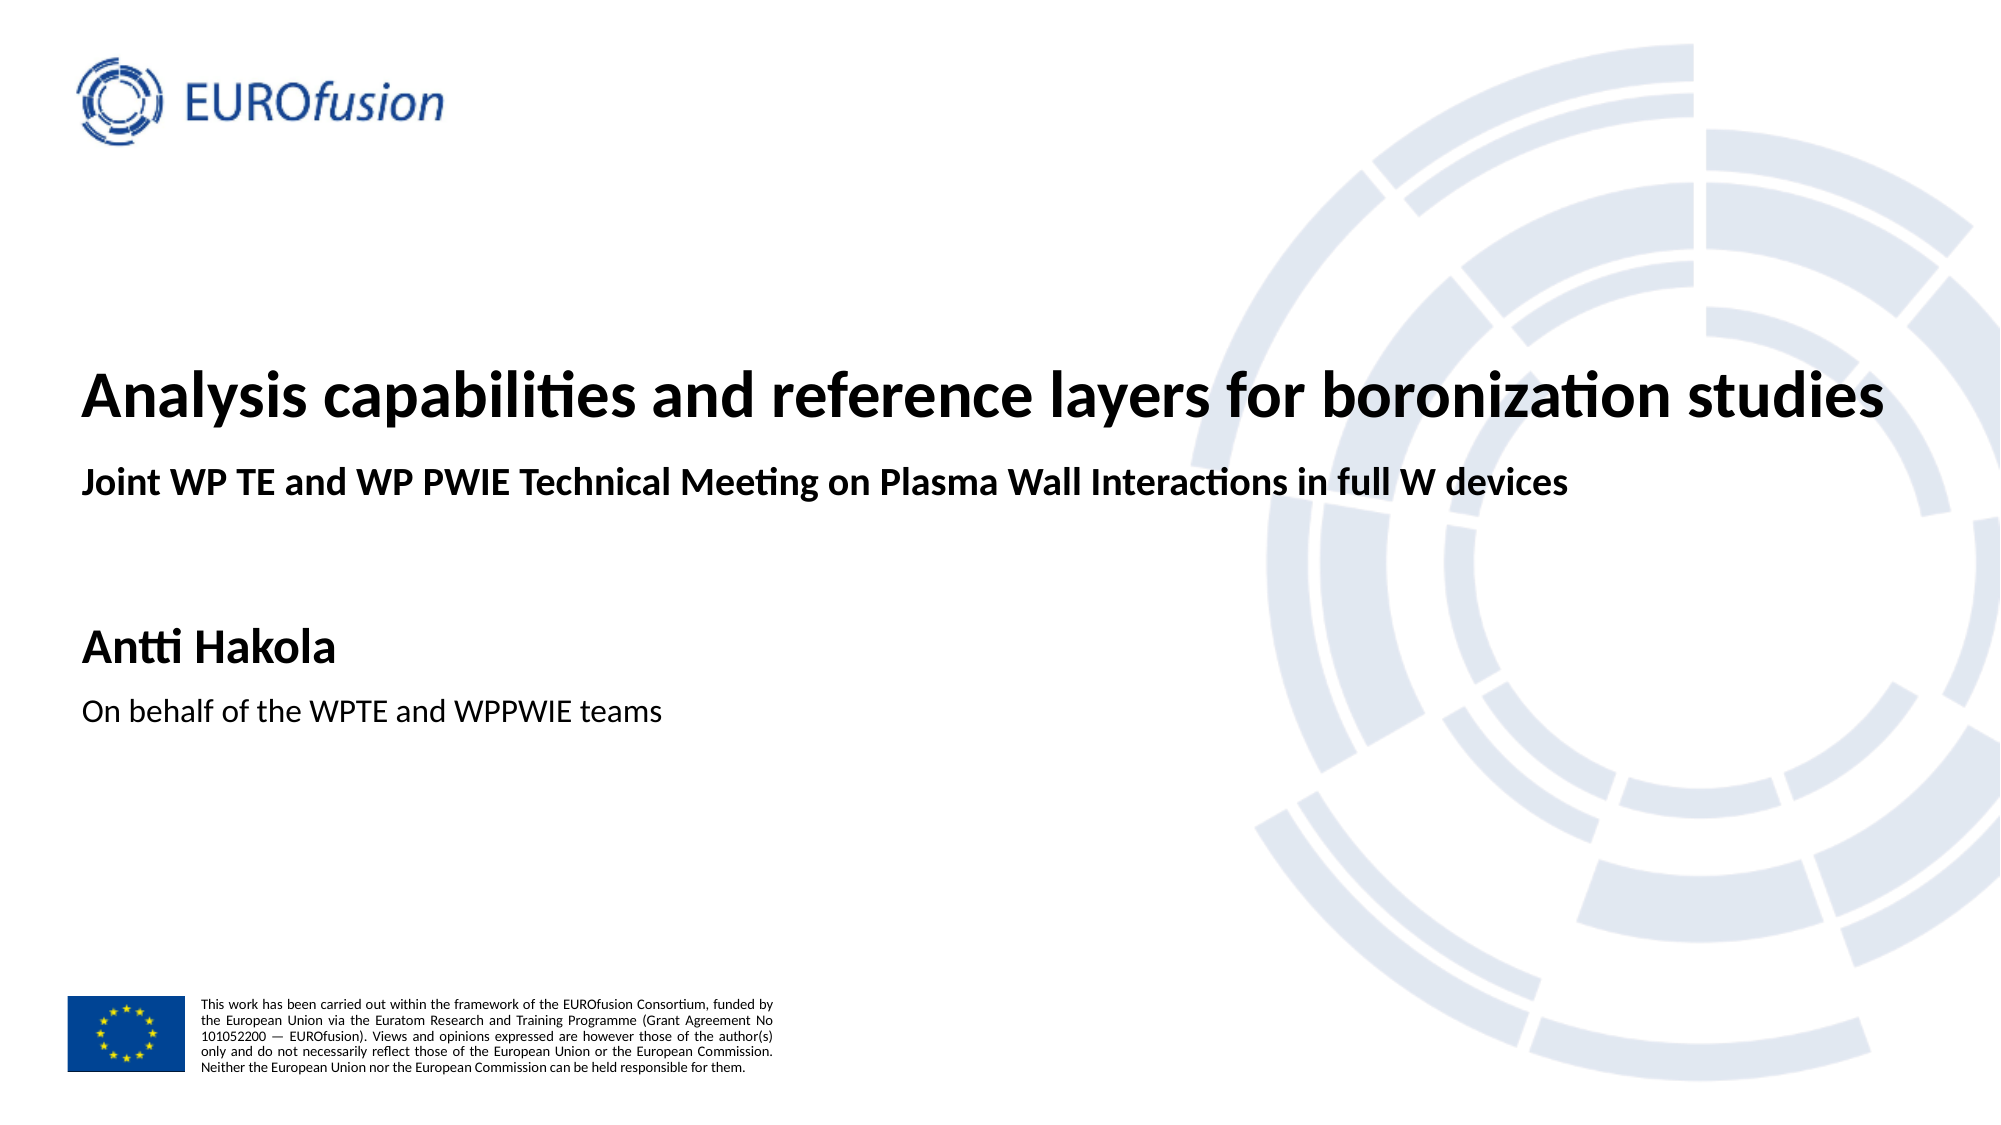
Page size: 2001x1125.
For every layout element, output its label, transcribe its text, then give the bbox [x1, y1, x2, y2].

text_box Joint WP TE and WP PWIE Technical Meeting on Plasma Wall Interactions in full W devices [66, 448, 1597, 524]
list On behalf of the WPTE and WPPWIE teams [66, 682, 1929, 845]
picture [1188, 41, 2000, 1084]
picture [72, 53, 451, 152]
title Analysis capabilities and reference layers for boronization studies [66, 340, 1978, 442]
list Antti Hakola [66, 605, 785, 681]
